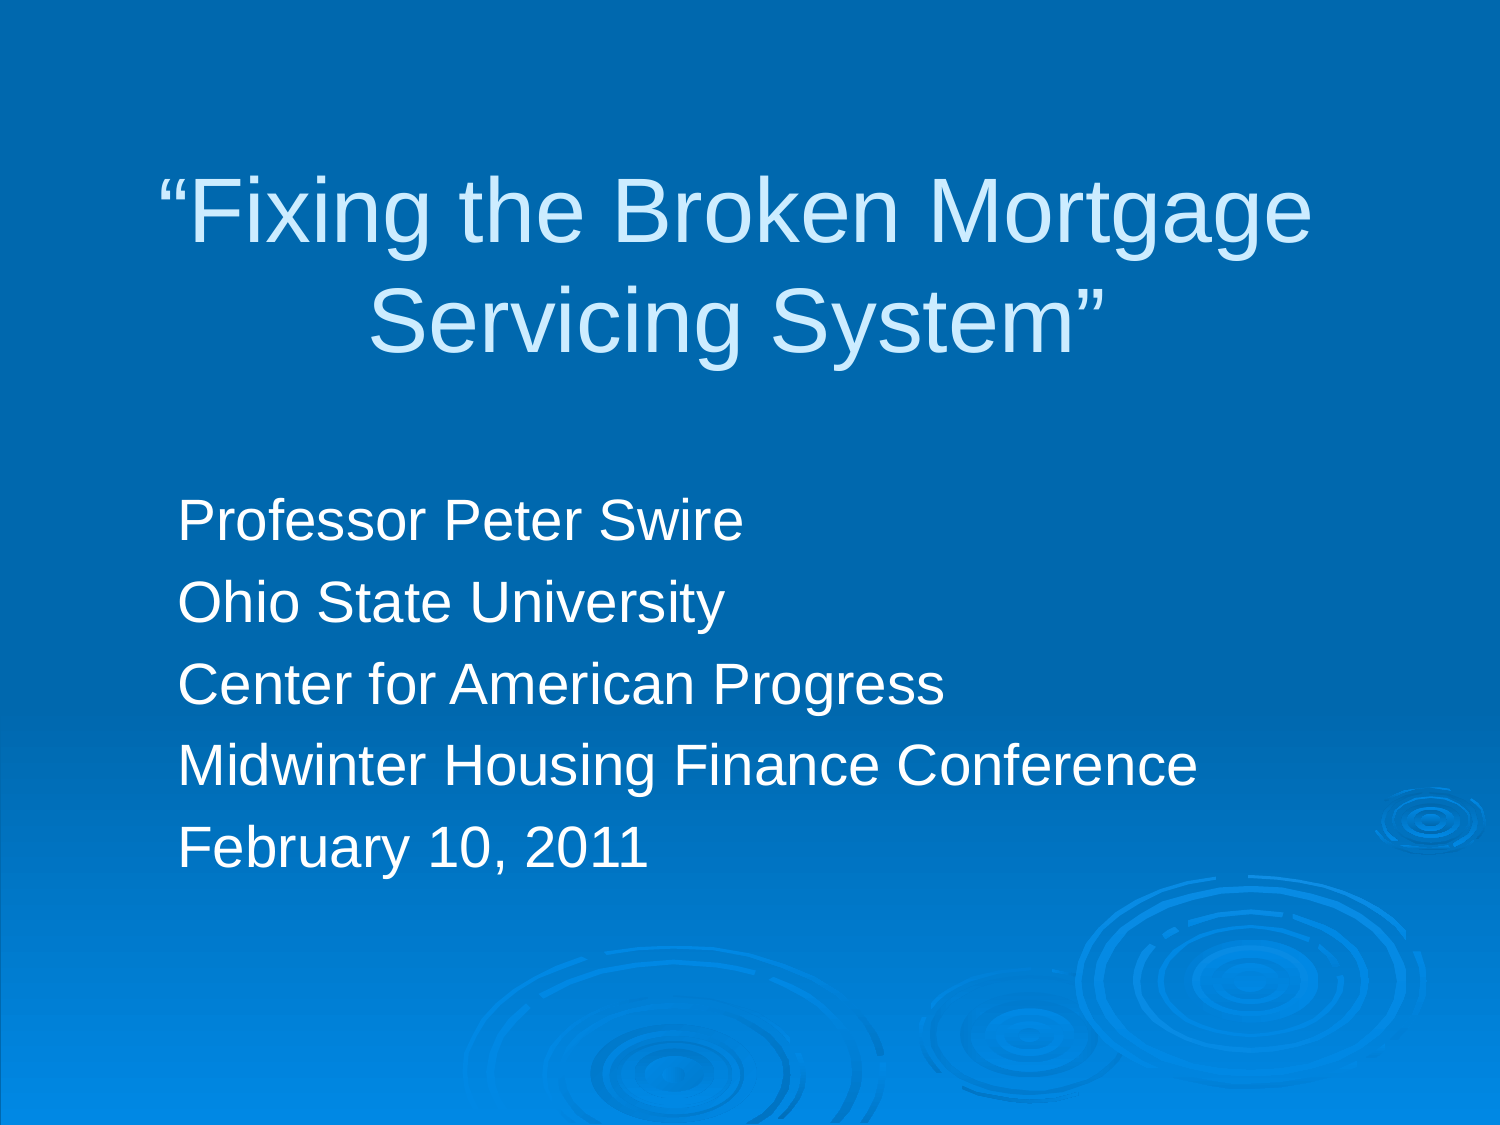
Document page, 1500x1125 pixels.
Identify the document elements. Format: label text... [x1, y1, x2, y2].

title “Fixing the Broken Mortgage Servicing System” [99, 137, 1376, 379]
subtitle Professor Peter Swire Ohio State University Center for American Progress Midwinter Housing Finance Conference February 10, 2011 [162, 474, 1326, 938]
